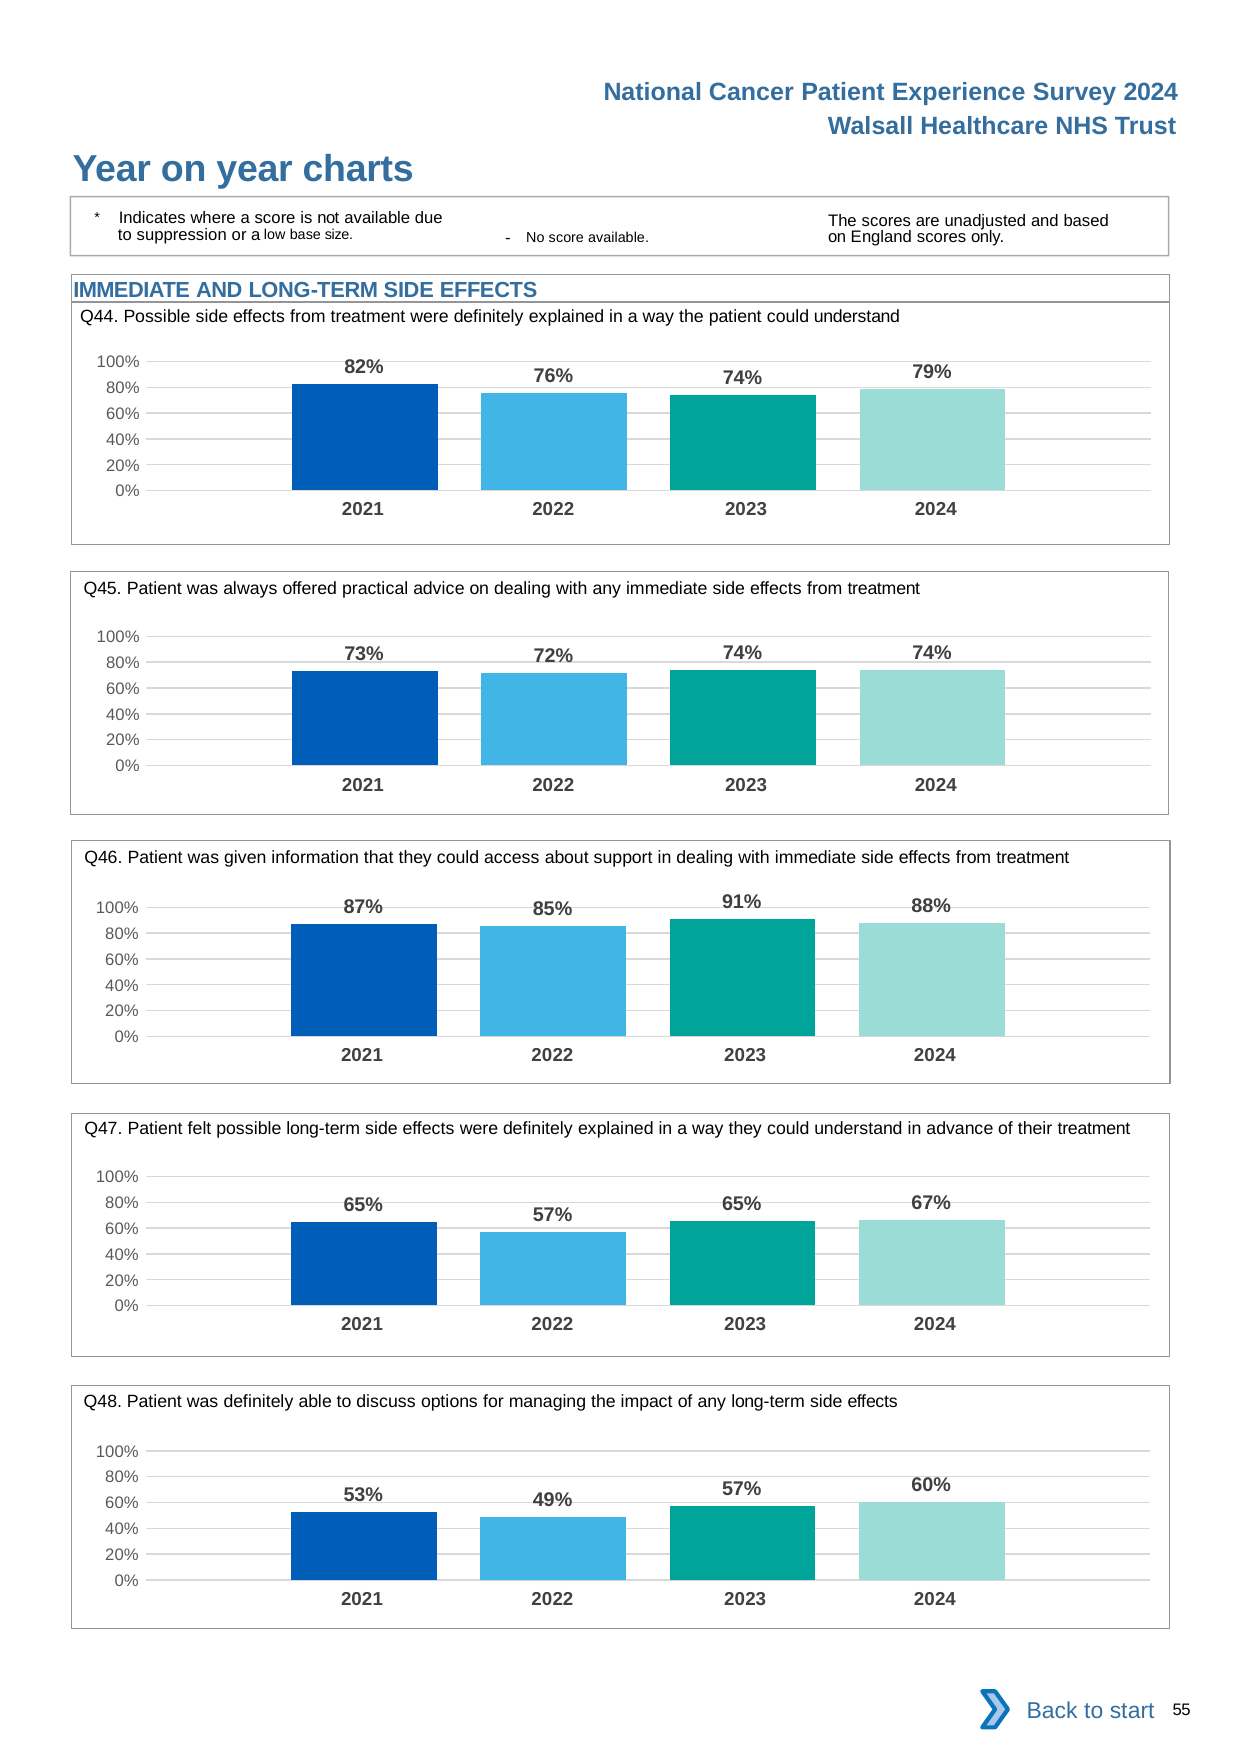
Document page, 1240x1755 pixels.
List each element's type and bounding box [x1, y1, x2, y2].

text_box [981, 1677, 1170, 1741]
slide_number [1170, 1699, 1234, 1720]
text_box [69, 1102, 1172, 1358]
chart [58, 1148, 1157, 1343]
text_box [68, 563, 1171, 817]
text_box [69, 1375, 1172, 1631]
chart [58, 608, 1158, 803]
title [70, 144, 745, 195]
text_box [70, 831, 1172, 1085]
title [70, 257, 745, 300]
text_box [588, 68, 1194, 147]
chart [58, 1422, 1157, 1617]
text_box [70, 196, 1169, 256]
text_box [69, 274, 1172, 547]
chart [58, 879, 1157, 1074]
chart [58, 333, 1158, 528]
